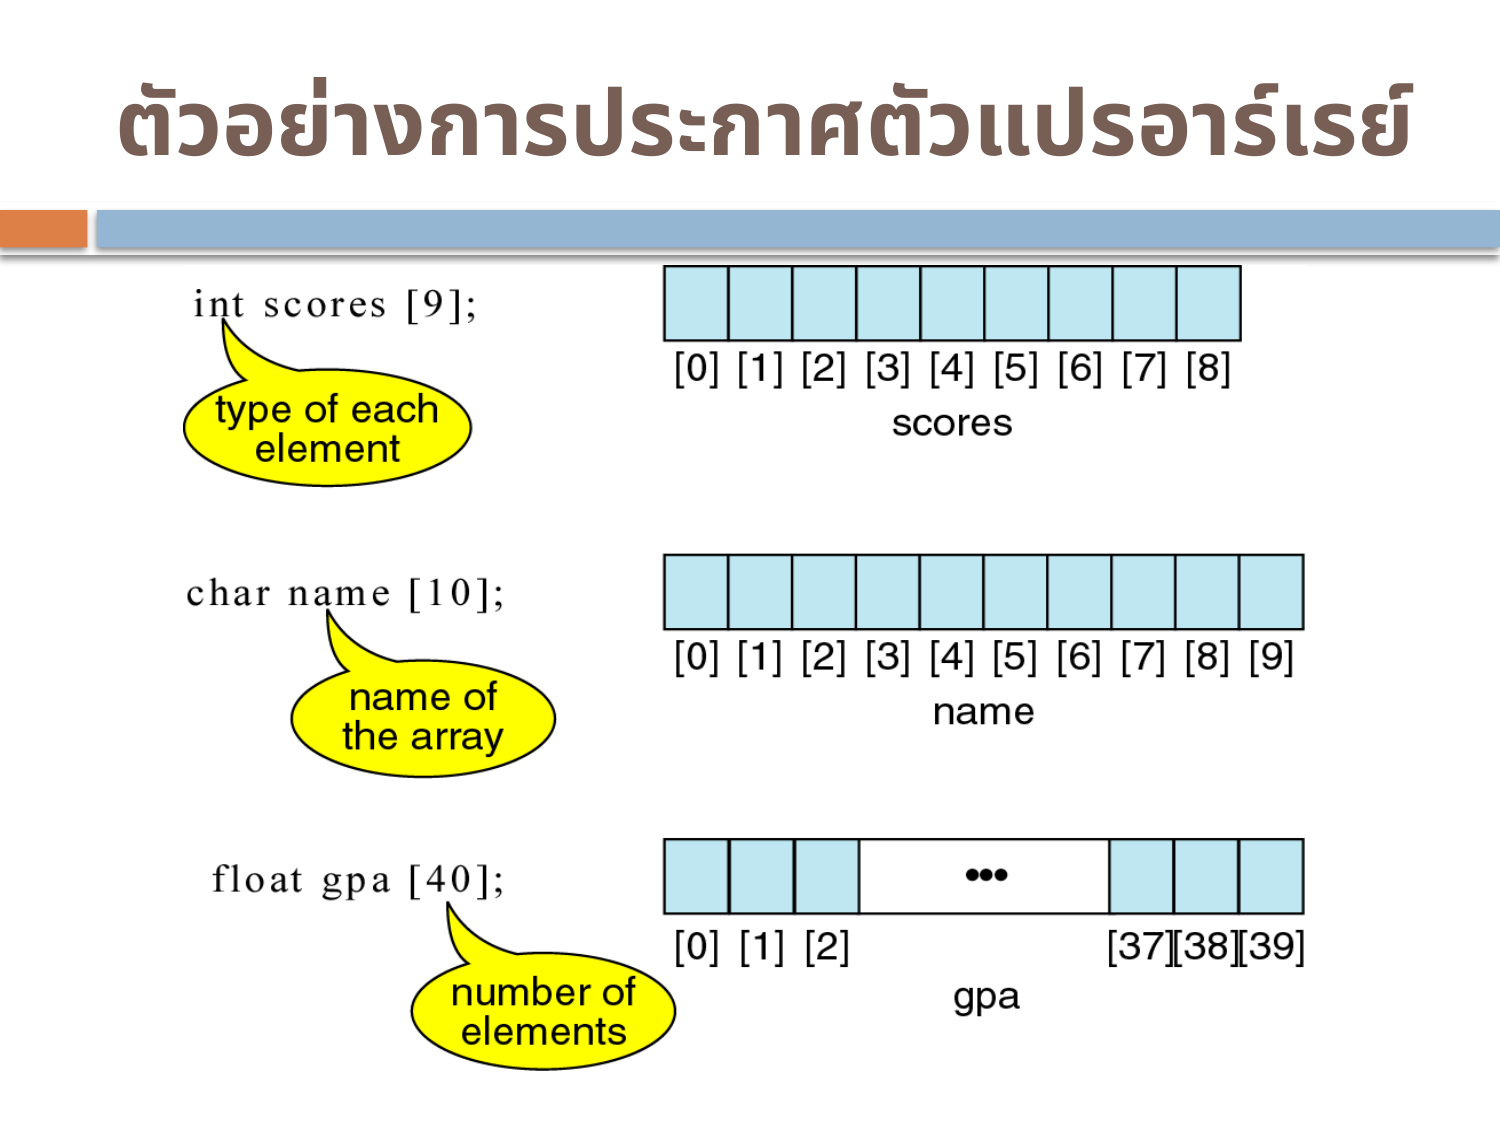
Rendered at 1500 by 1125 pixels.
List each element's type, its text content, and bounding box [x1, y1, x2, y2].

picture [182, 265, 1306, 1071]
title ตัวอย่างการประกาศตัวแปรอาร์เรย์ [100, 37, 1438, 200]
